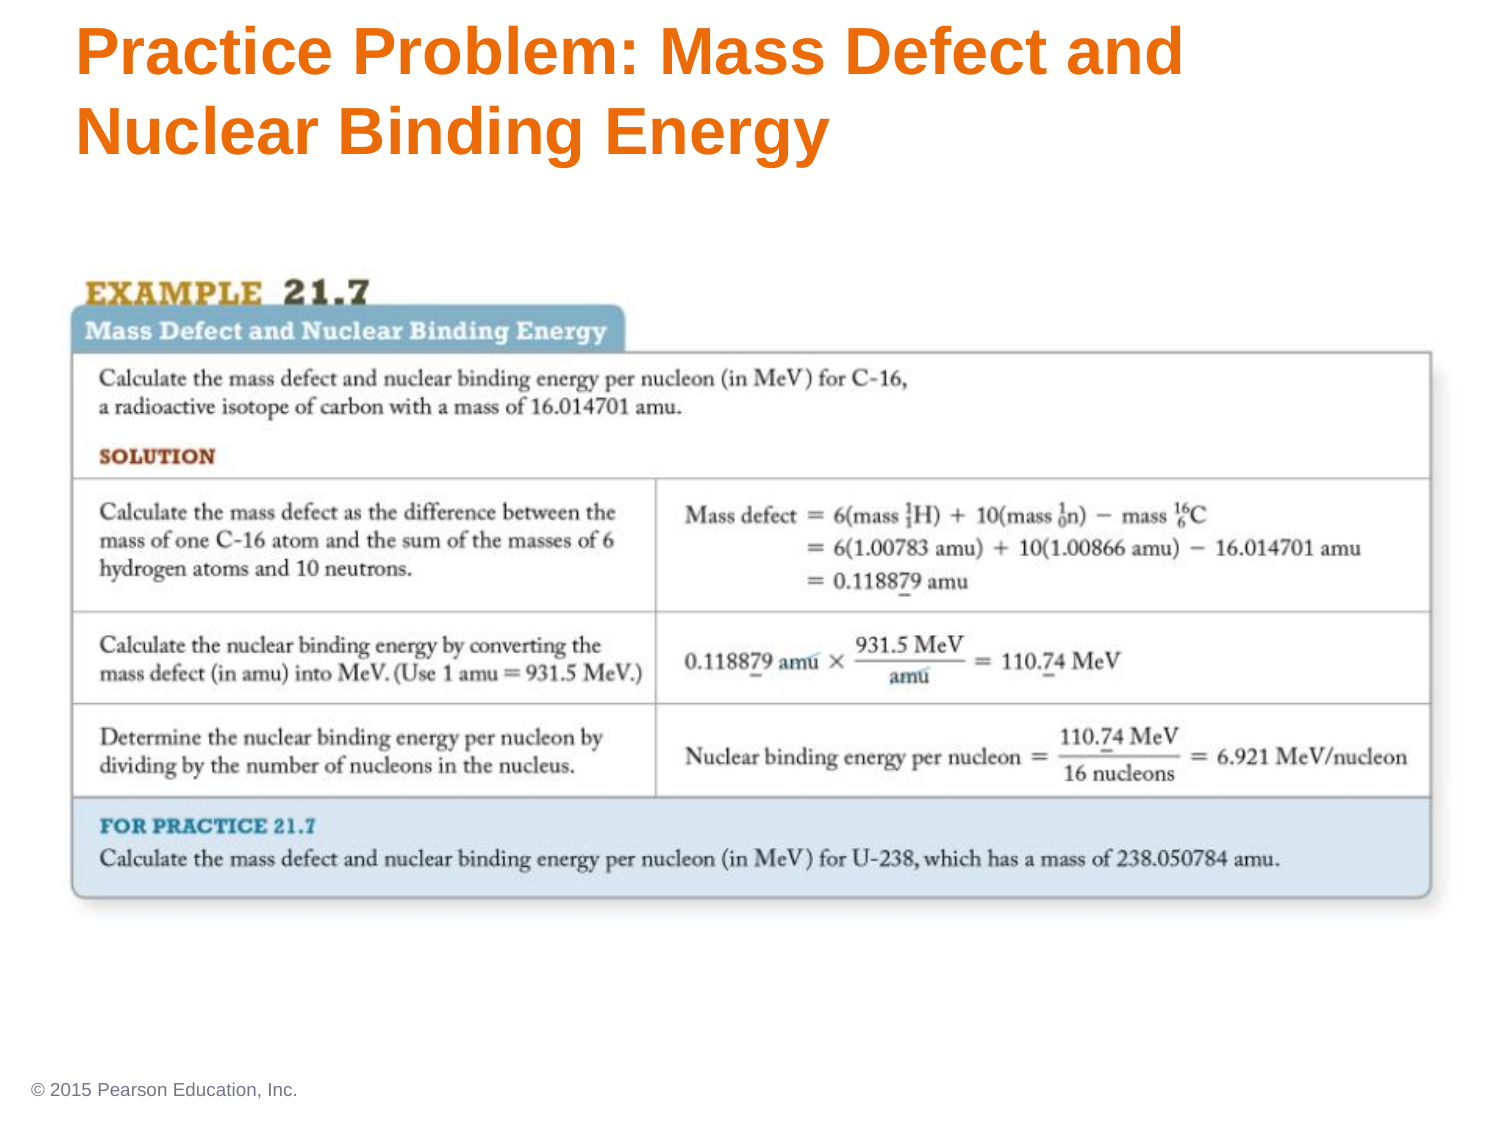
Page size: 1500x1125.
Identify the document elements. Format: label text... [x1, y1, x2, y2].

title Practice Problem: Mass Defect and Nuclear Binding Energy [0, 0, 1381, 177]
picture [61, 268, 1469, 930]
